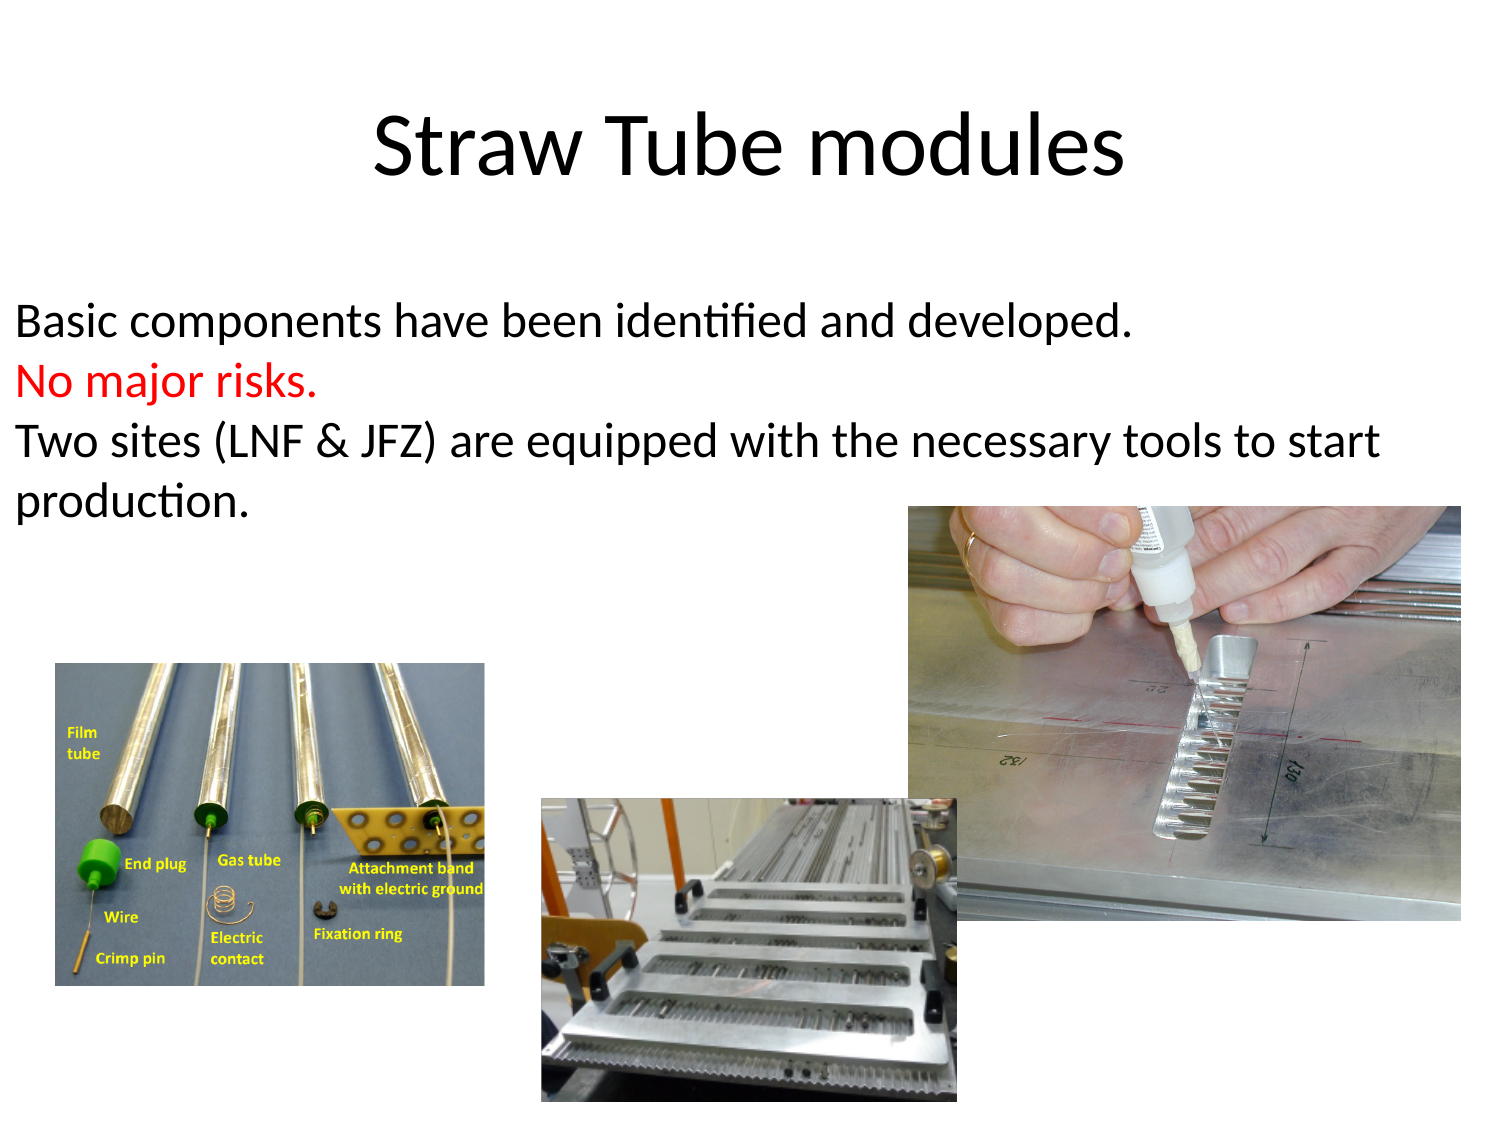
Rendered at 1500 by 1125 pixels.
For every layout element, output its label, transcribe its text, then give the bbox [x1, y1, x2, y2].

text_box Basic components have been identified and developed. No major risks. Two sites (LNF & JFZ) are equipped with the necessary tools to start production. [0, 279, 1500, 535]
title Straw Tube modules [75, 45, 1425, 233]
picture [53, 663, 486, 986]
picture [539, 506, 1461, 1103]
